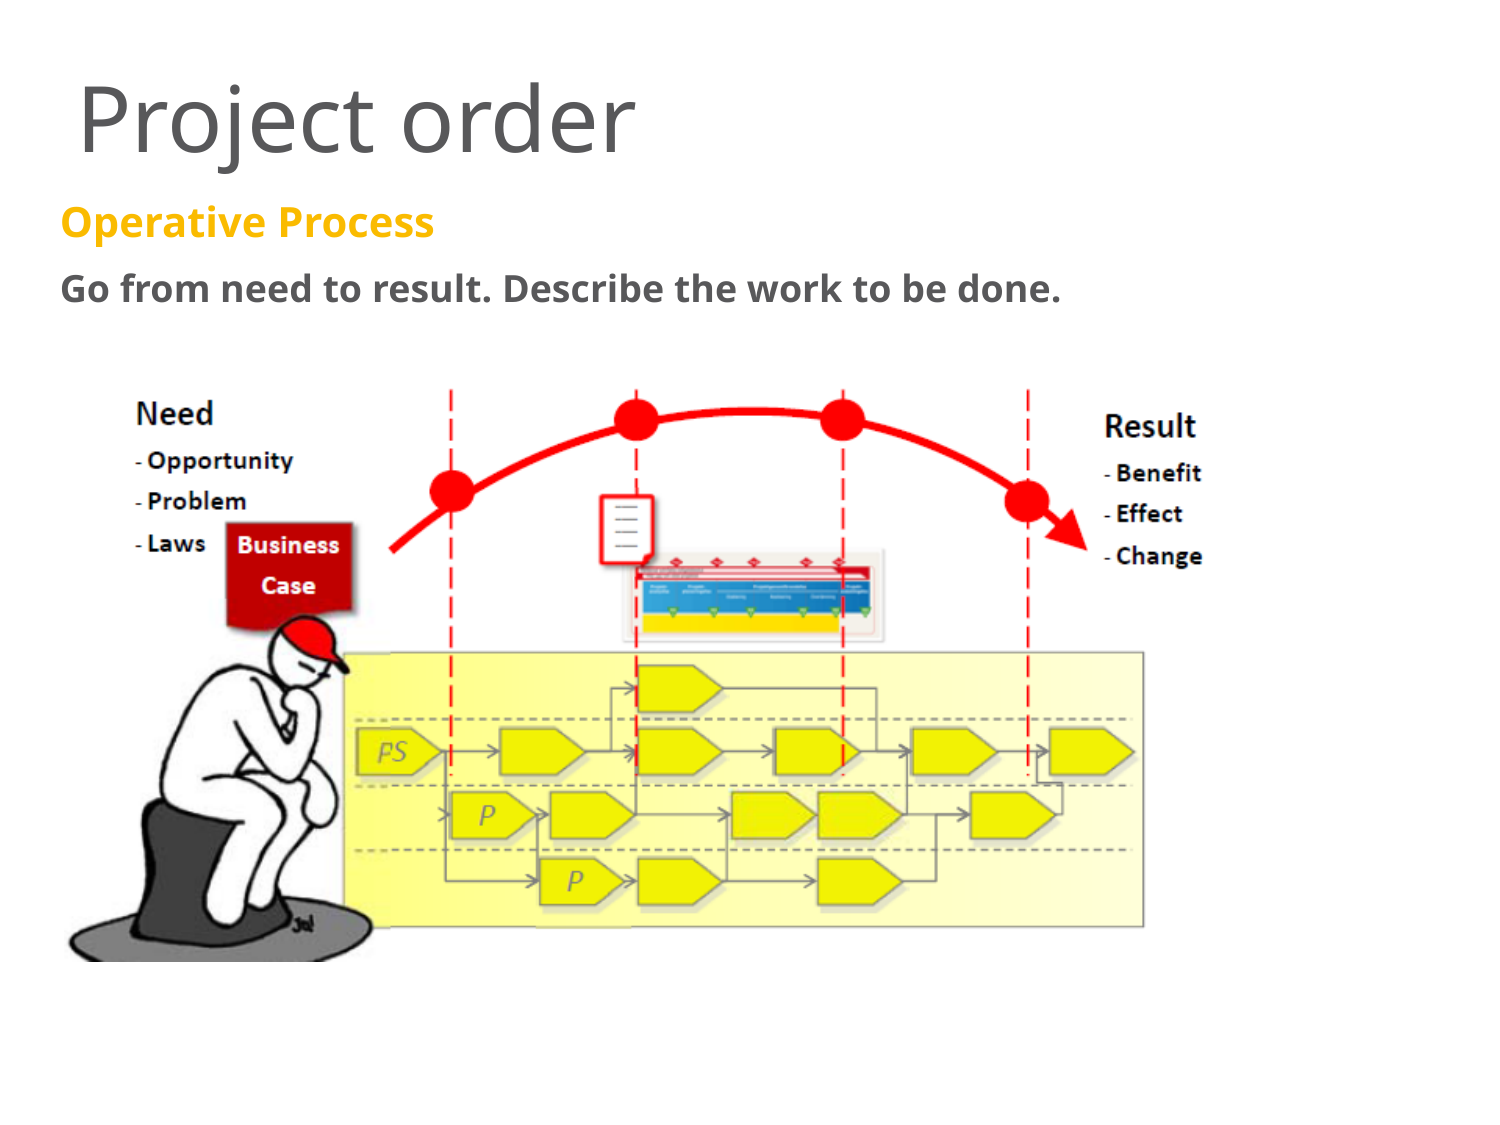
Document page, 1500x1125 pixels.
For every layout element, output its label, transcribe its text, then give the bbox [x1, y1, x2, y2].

picture [64, 321, 1286, 962]
text_box Operative Process Go from need to result. Describe the work to be done. [45, 188, 1425, 317]
title Project order [64, 39, 1346, 188]
